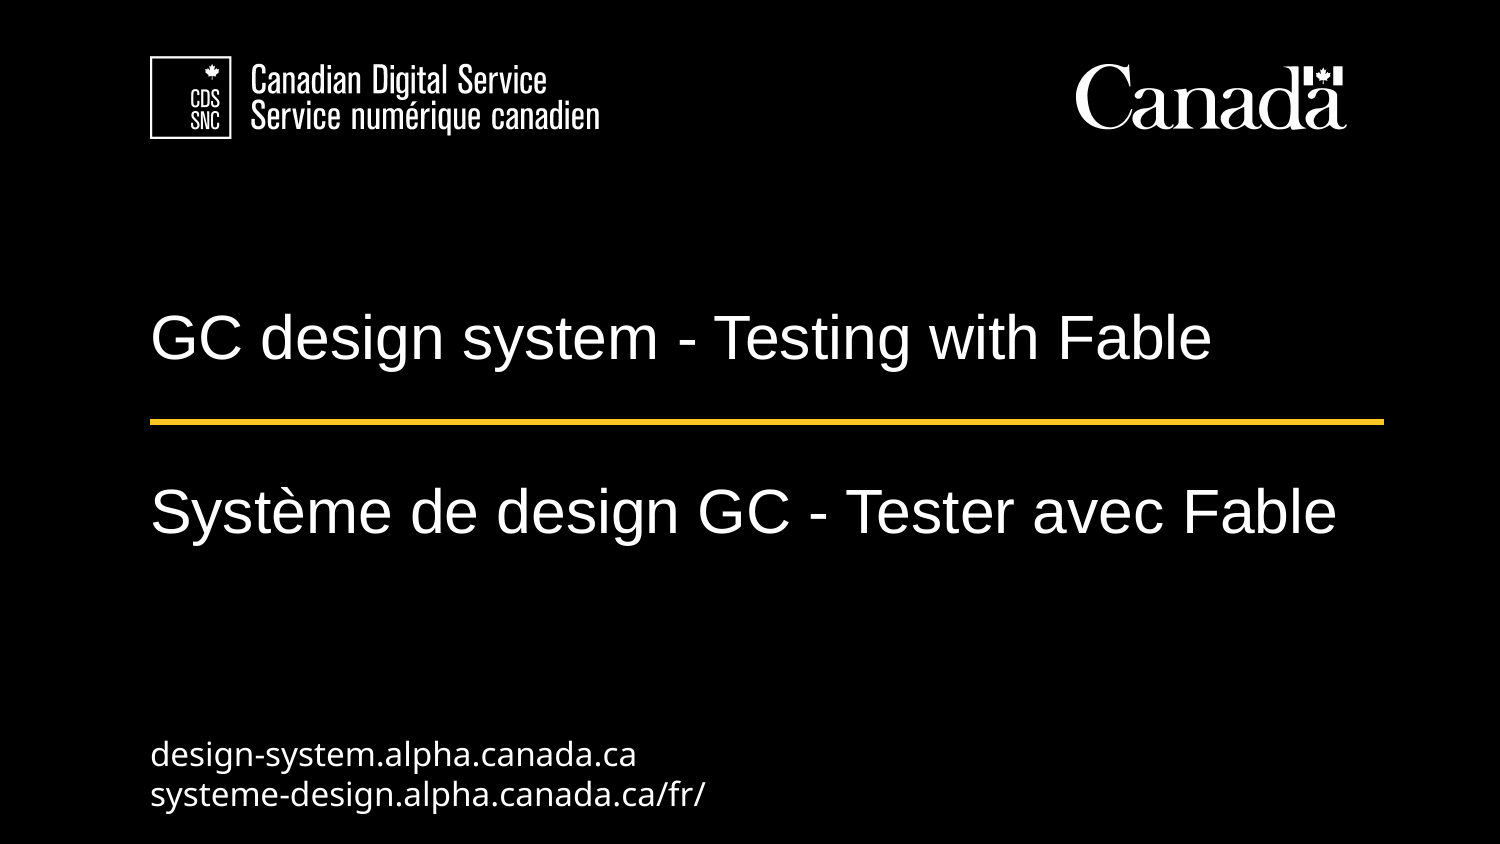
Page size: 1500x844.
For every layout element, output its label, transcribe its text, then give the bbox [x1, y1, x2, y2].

picture [149, 55, 601, 140]
picture [1076, 64, 1347, 131]
title Système de design GC - Tester avec Fable [150, 456, 1425, 562]
text_box design-system.alpha.canada.ca systeme-design.alpha.canada.ca/fr/ [149, 749, 1385, 797]
title GC design system - Testing with Fable [150, 282, 1425, 388]
